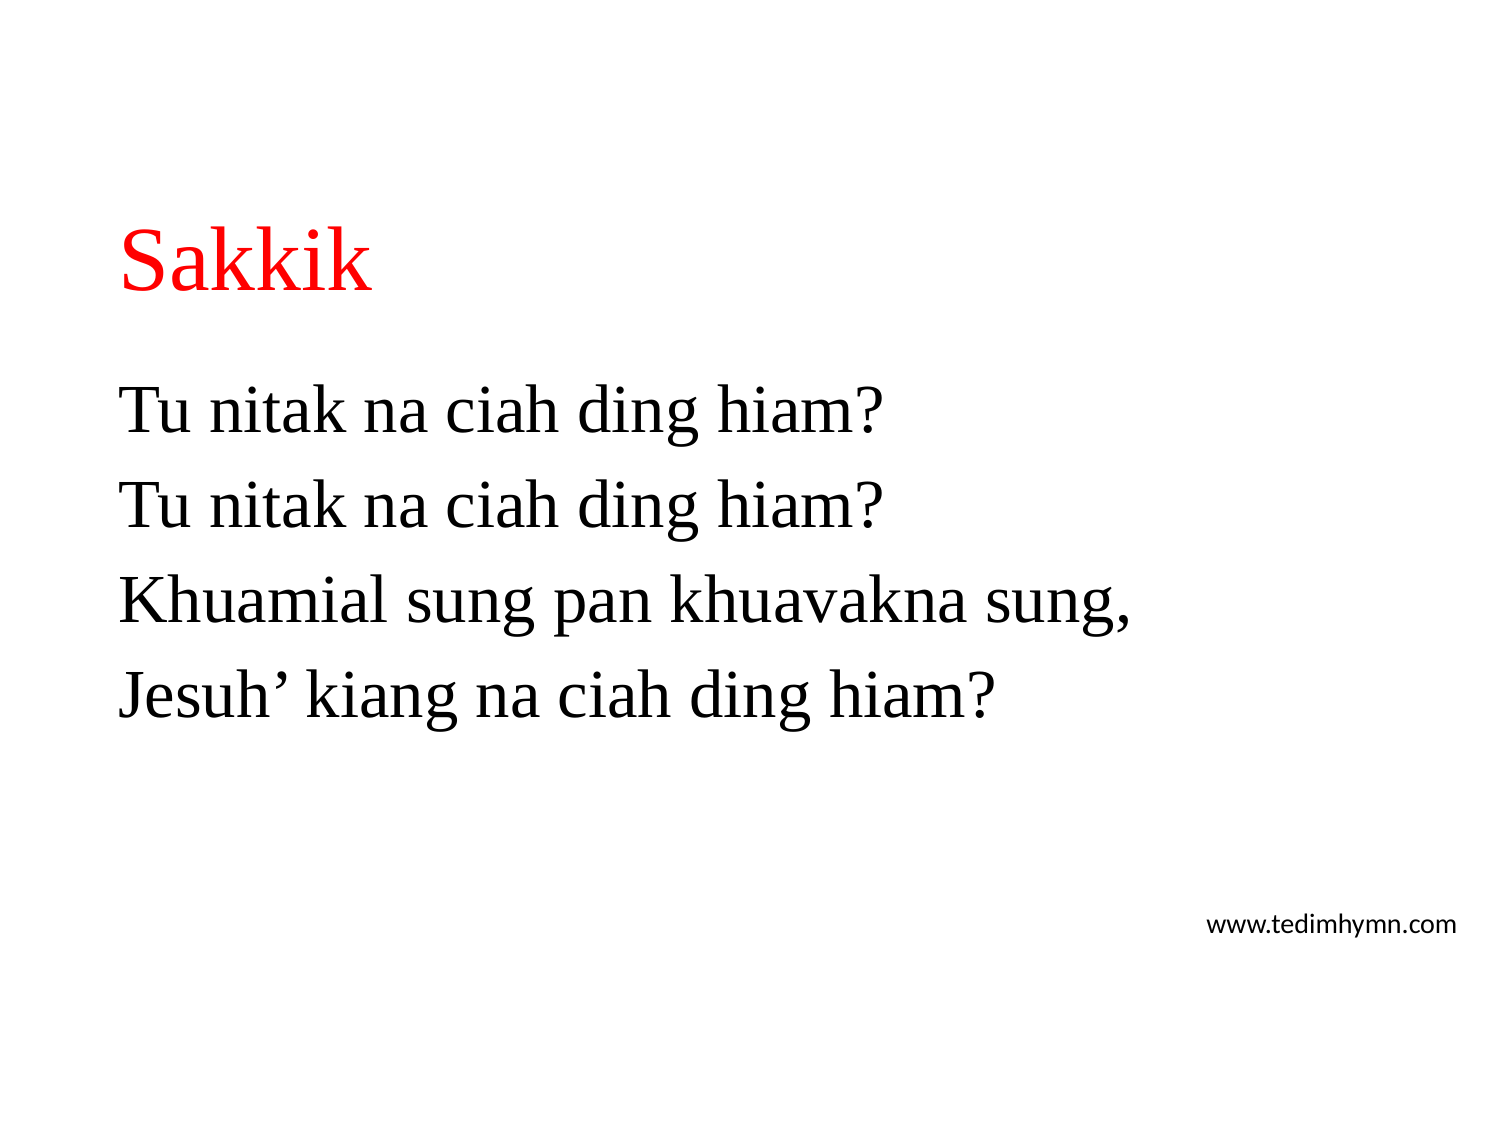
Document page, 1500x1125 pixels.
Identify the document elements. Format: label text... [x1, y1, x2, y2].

text_box www.tedimhymn.com [1191, 897, 1500, 947]
title Sakkik [103, 200, 1397, 322]
list Tu nitak na ciah ding hiam? Tu nitak na ciah ding hiam? Khuamial sung pan khuavakna sung, Jesuh’ kiang na ciah ding hiam? [103, 365, 1397, 901]
